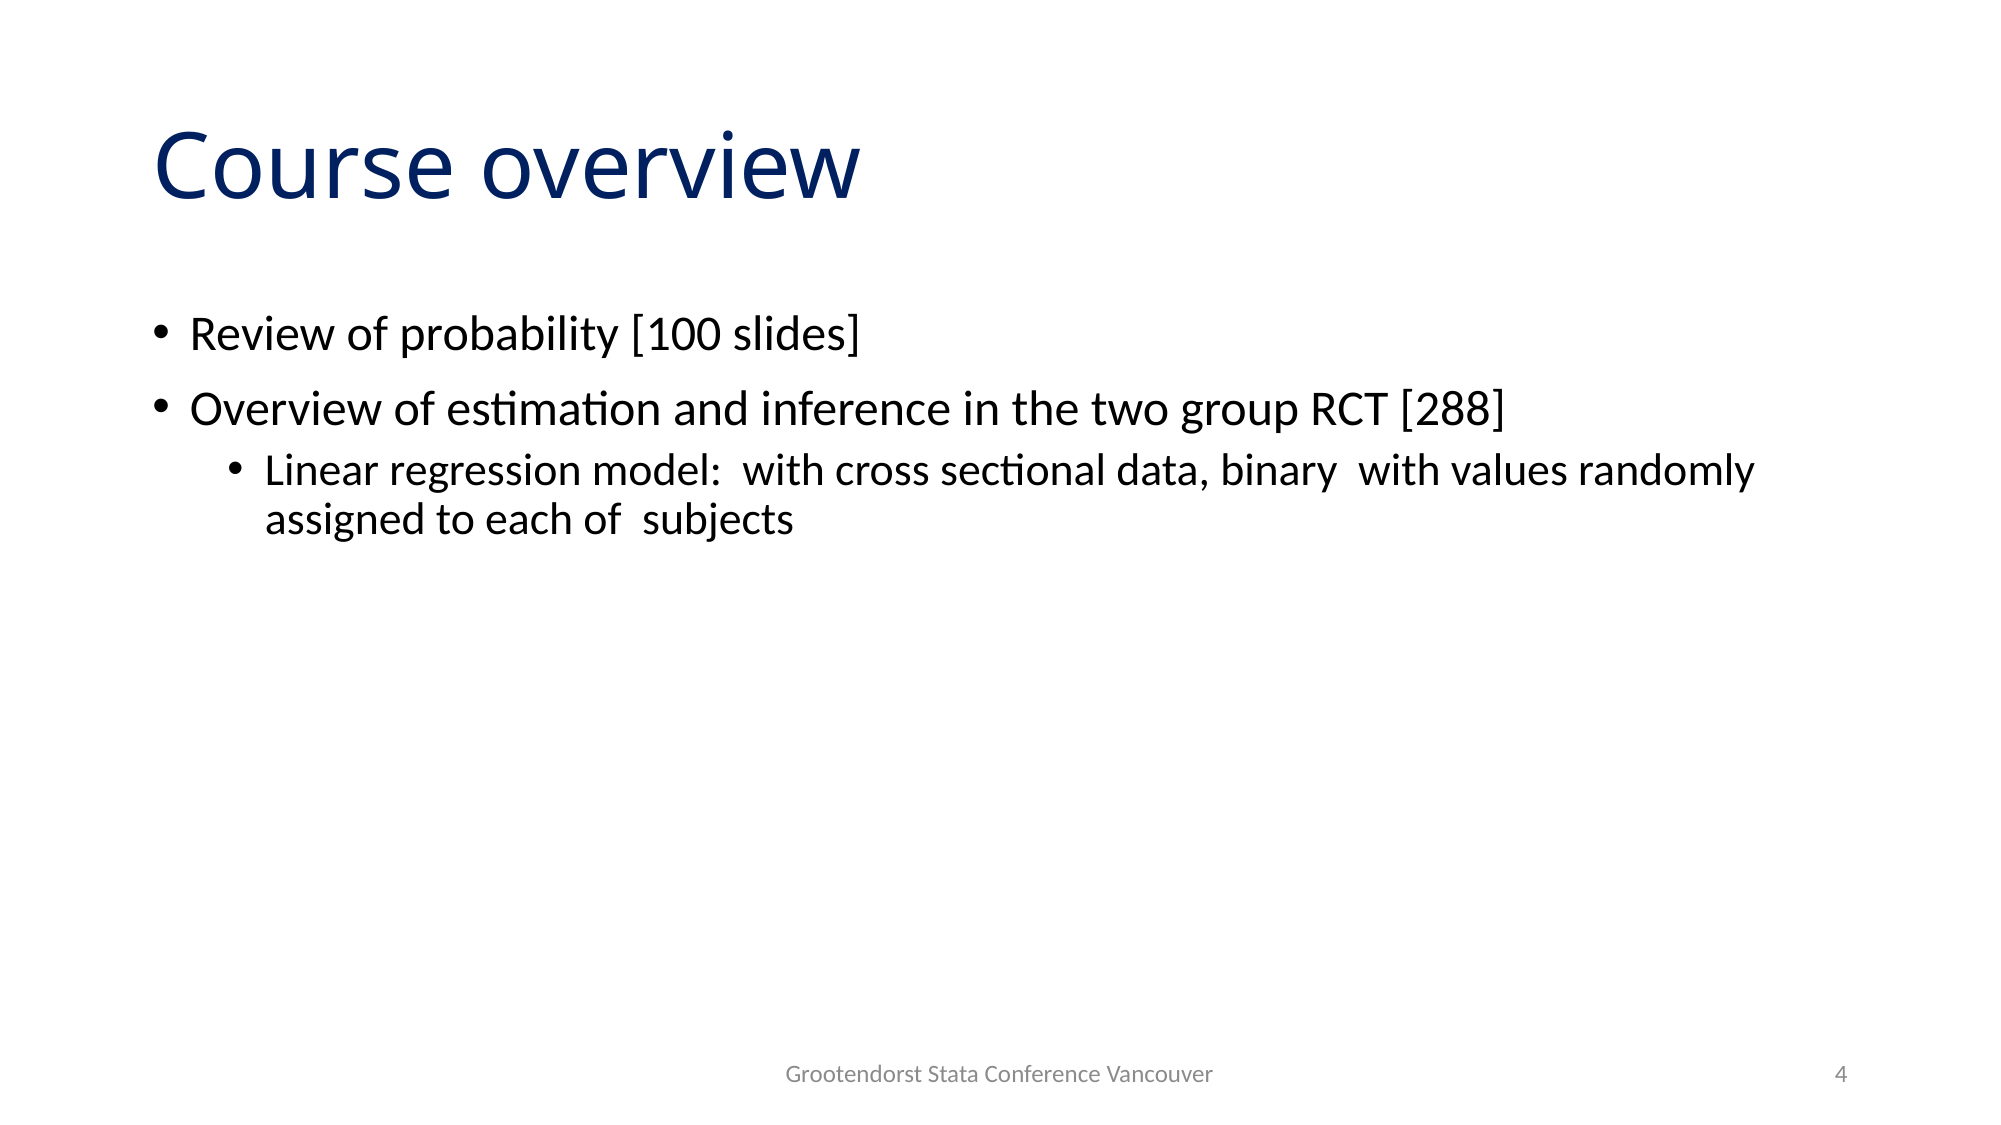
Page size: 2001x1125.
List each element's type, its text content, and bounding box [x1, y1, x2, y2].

title Course overview [137, 59, 1863, 278]
slide_number 4 [1412, 1042, 1863, 1103]
footer Grootendorst Stata Conference Vancouver [662, 1042, 1338, 1103]
